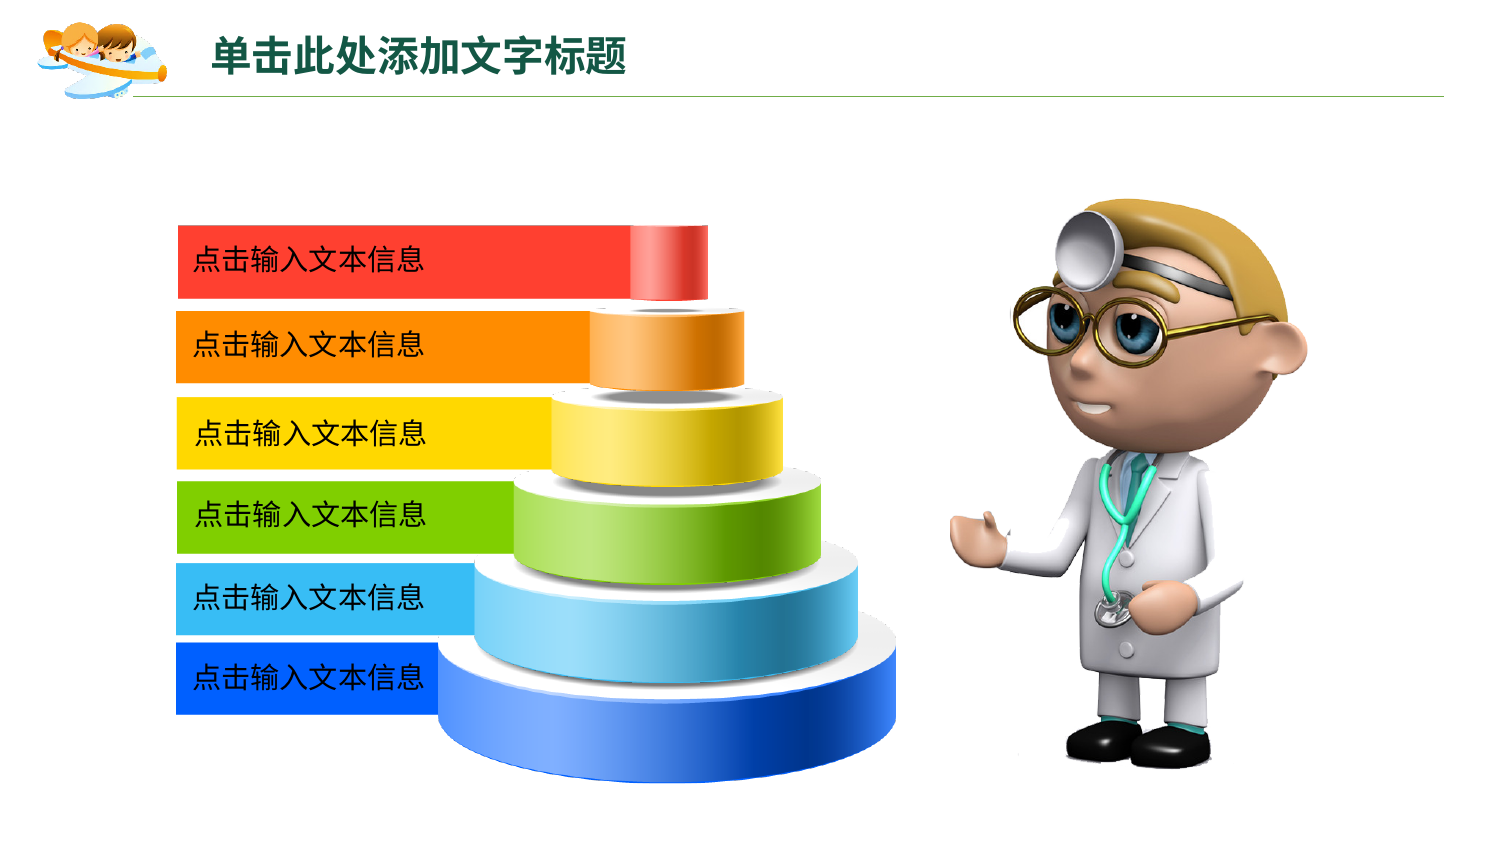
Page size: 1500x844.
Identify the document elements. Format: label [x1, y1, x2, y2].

picture [161, 219, 896, 784]
picture [37, 22, 167, 99]
text_box [145, 32, 798, 107]
picture [950, 198, 1308, 784]
